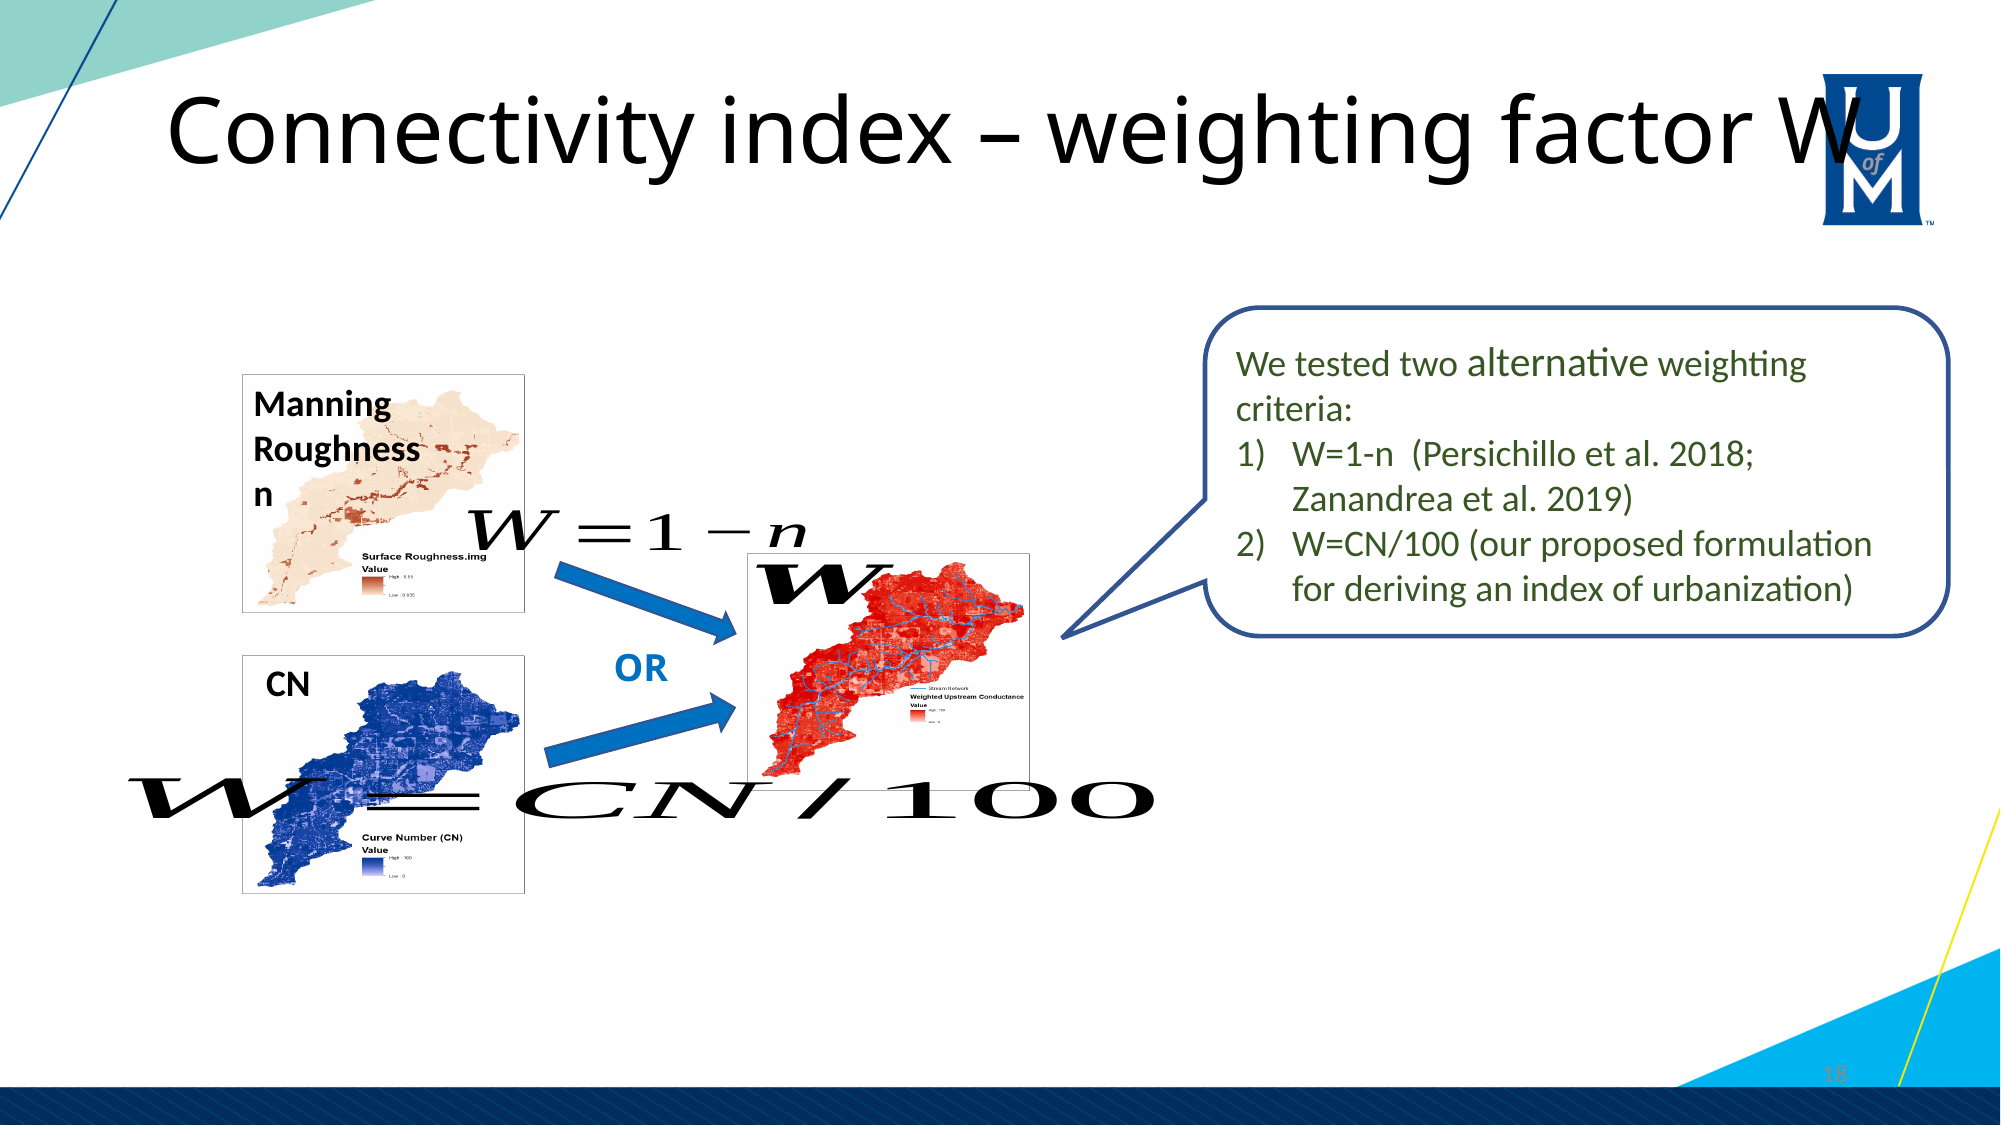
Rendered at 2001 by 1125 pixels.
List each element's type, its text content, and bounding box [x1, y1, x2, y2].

text_box [553, 560, 736, 641]
title Connectivity index – weighting factor W [150, 24, 1894, 243]
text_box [231, 368, 534, 624]
text_box OR [598, 636, 723, 696]
picture [0, 0, 2001, 1125]
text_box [736, 547, 1039, 803]
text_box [231, 649, 534, 905]
text_box [543, 696, 736, 769]
text_box We tested two alternative weighting criteria: W=1-n (Persichillo et al. 2018; Zanandrea et al. 2019) W=CN/100 (our proposed formulation for deriving an index of urbanization) [1061, 306, 1950, 640]
slide_number 18 [1412, 1042, 1863, 1103]
